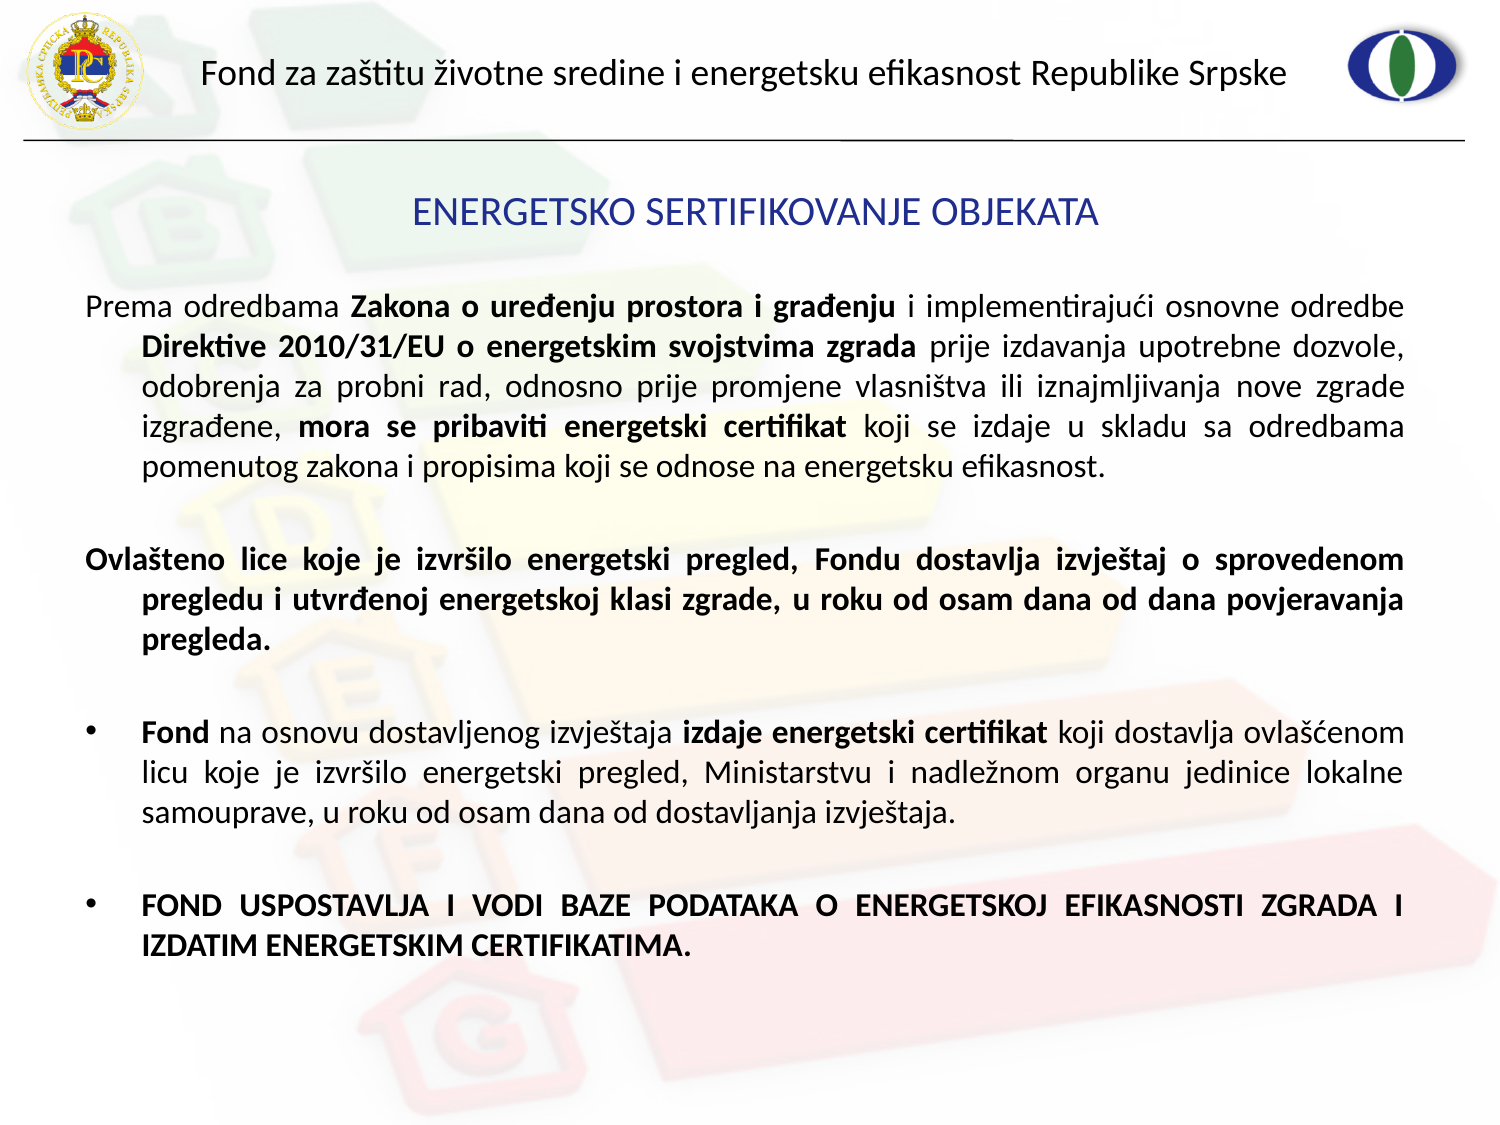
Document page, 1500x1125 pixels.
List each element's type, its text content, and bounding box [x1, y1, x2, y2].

picture [23, 9, 146, 133]
text_box ENERGETSKO SERTIFIKOVANJE OBJEKATA [46, 176, 1465, 241]
picture [1347, 29, 1464, 109]
list Prema odredbama Zakona o uređenju prostora i građenju i implementirajući osnovne odredbe Direktive 2010/31/EU o energetskim svojstvima zgrada prije izdavanja upotrebne dozvole, odobrenja za probni rad, odnosno prije promjene vlasništva ili iznajmljivanja nove zgrade izgrađene, mora se pribaviti energetski certifikat koji se izdaje u skladu sa odredbama pomenutog zakona i propisima koji se odnose na energetsku efikasnost. Ovlašteno lice koje je izvršilo energetski pregled, Fondu dostavlja izvještaj o sprovedenom pregledu i utvrđenoj energetskoj klasi zgrade, u roku od osam dana od dana povjeravanja pregleda. Fond na osnovu dostavljenog izvještaja izdaje energetski certifikat koji dostavlja ovlašćenom licu koje je izvršilo energetski pregled, Ministarstvu i nadležnom organu jedinice lokalne samouprave, u roku od osam dana od dostavljanja izvještaja. FOND USPOSTAVLJA I VODI BAZE PODATAKA O ENERGETSKOJ EFIKASNOSTI ZGRADA I IZDATIM ENERGETSKIM CERTIFIKATIMA. [70, 241, 1421, 973]
